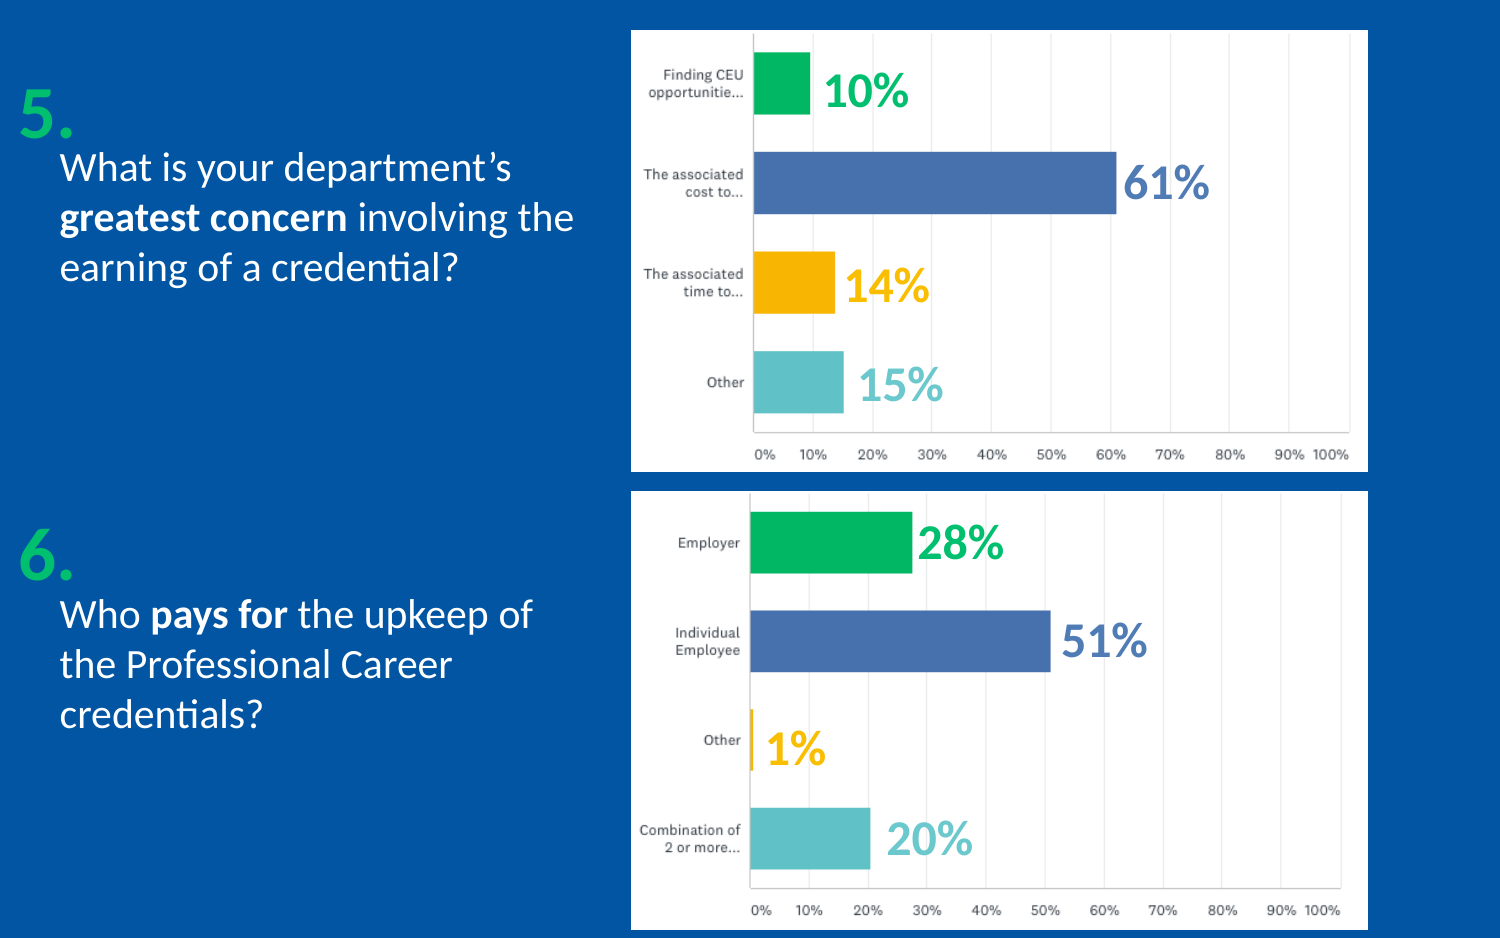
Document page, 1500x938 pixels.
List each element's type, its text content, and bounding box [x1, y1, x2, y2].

picture [631, 30, 1368, 472]
text_box 5. [3, 56, 92, 162]
text_box 6. [3, 498, 92, 604]
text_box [807, 49, 1301, 420]
text_box What is your department’s greatest concern involving the earning of a credential? [44, 132, 608, 298]
text_box Who pays for the upkeep of the Professional Career credentials? [44, 579, 589, 745]
picture [631, 491, 1368, 930]
